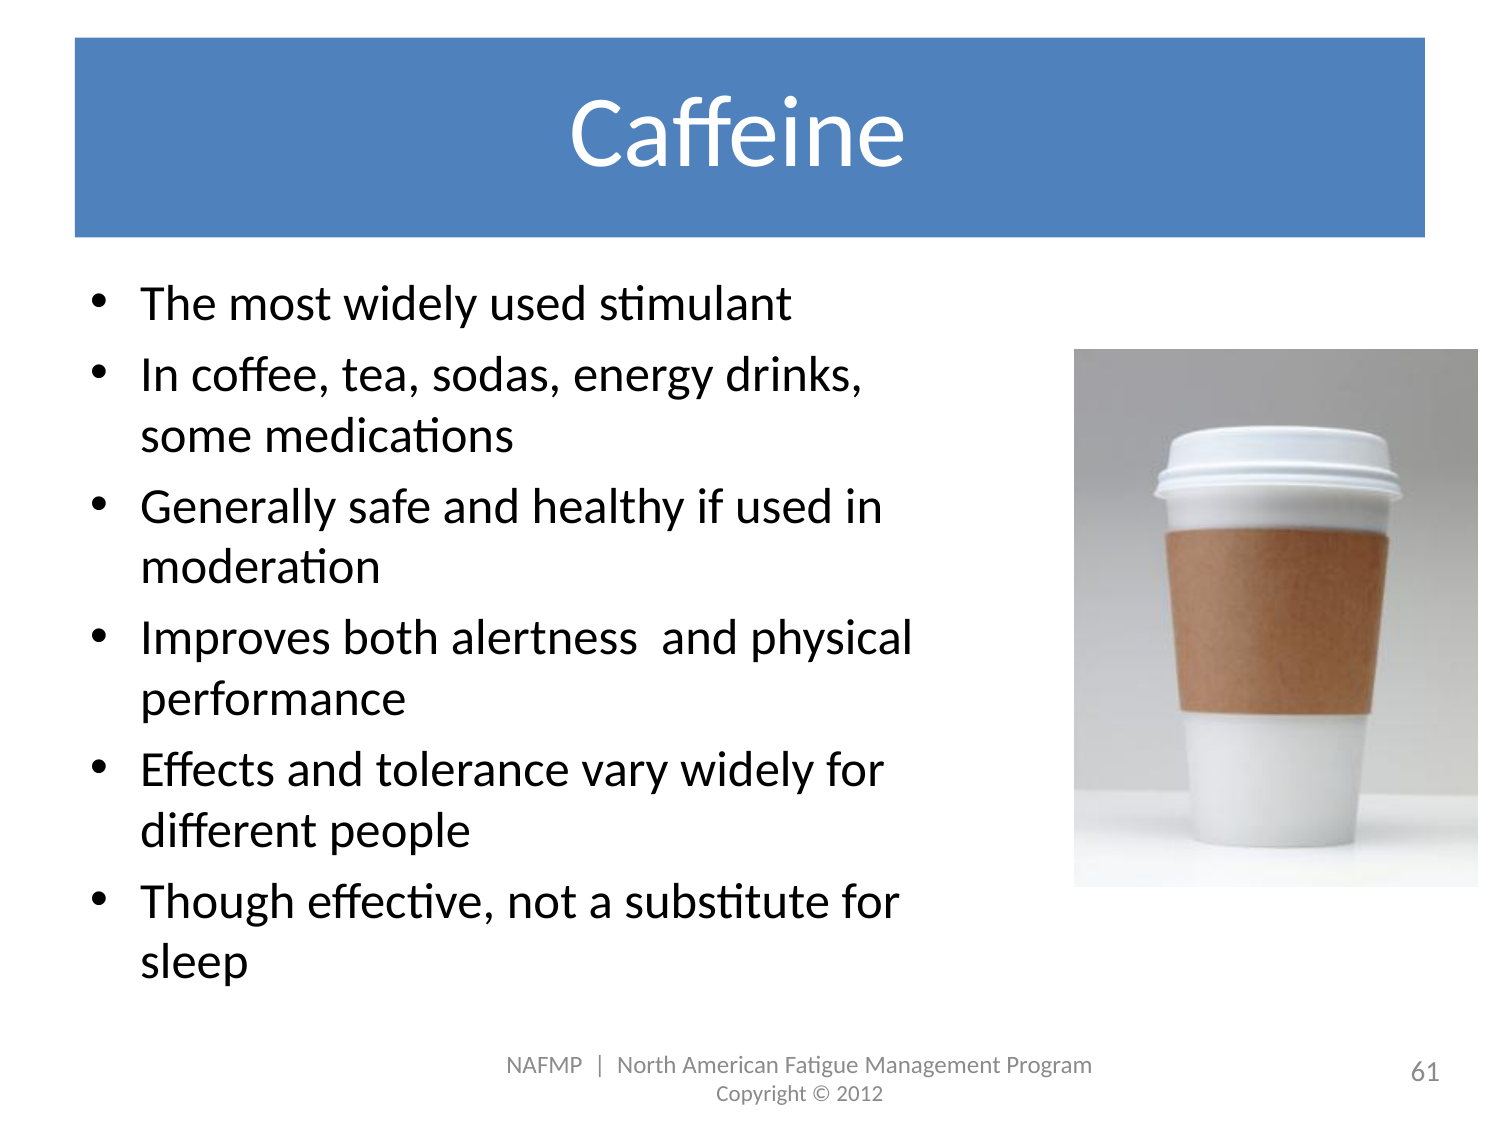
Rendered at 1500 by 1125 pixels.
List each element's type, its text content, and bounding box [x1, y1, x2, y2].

picture [1074, 349, 1478, 887]
list The most widely used stimulant In coffee, tea, sodas, energy drinks, some medications Generally safe and healthy if used in moderation Improves both alertness and physical performance Effects and tolerance vary widely for different people Though effective, not a substitute for sleep [75, 262, 975, 1005]
title Caffeine [75, 45, 1425, 233]
